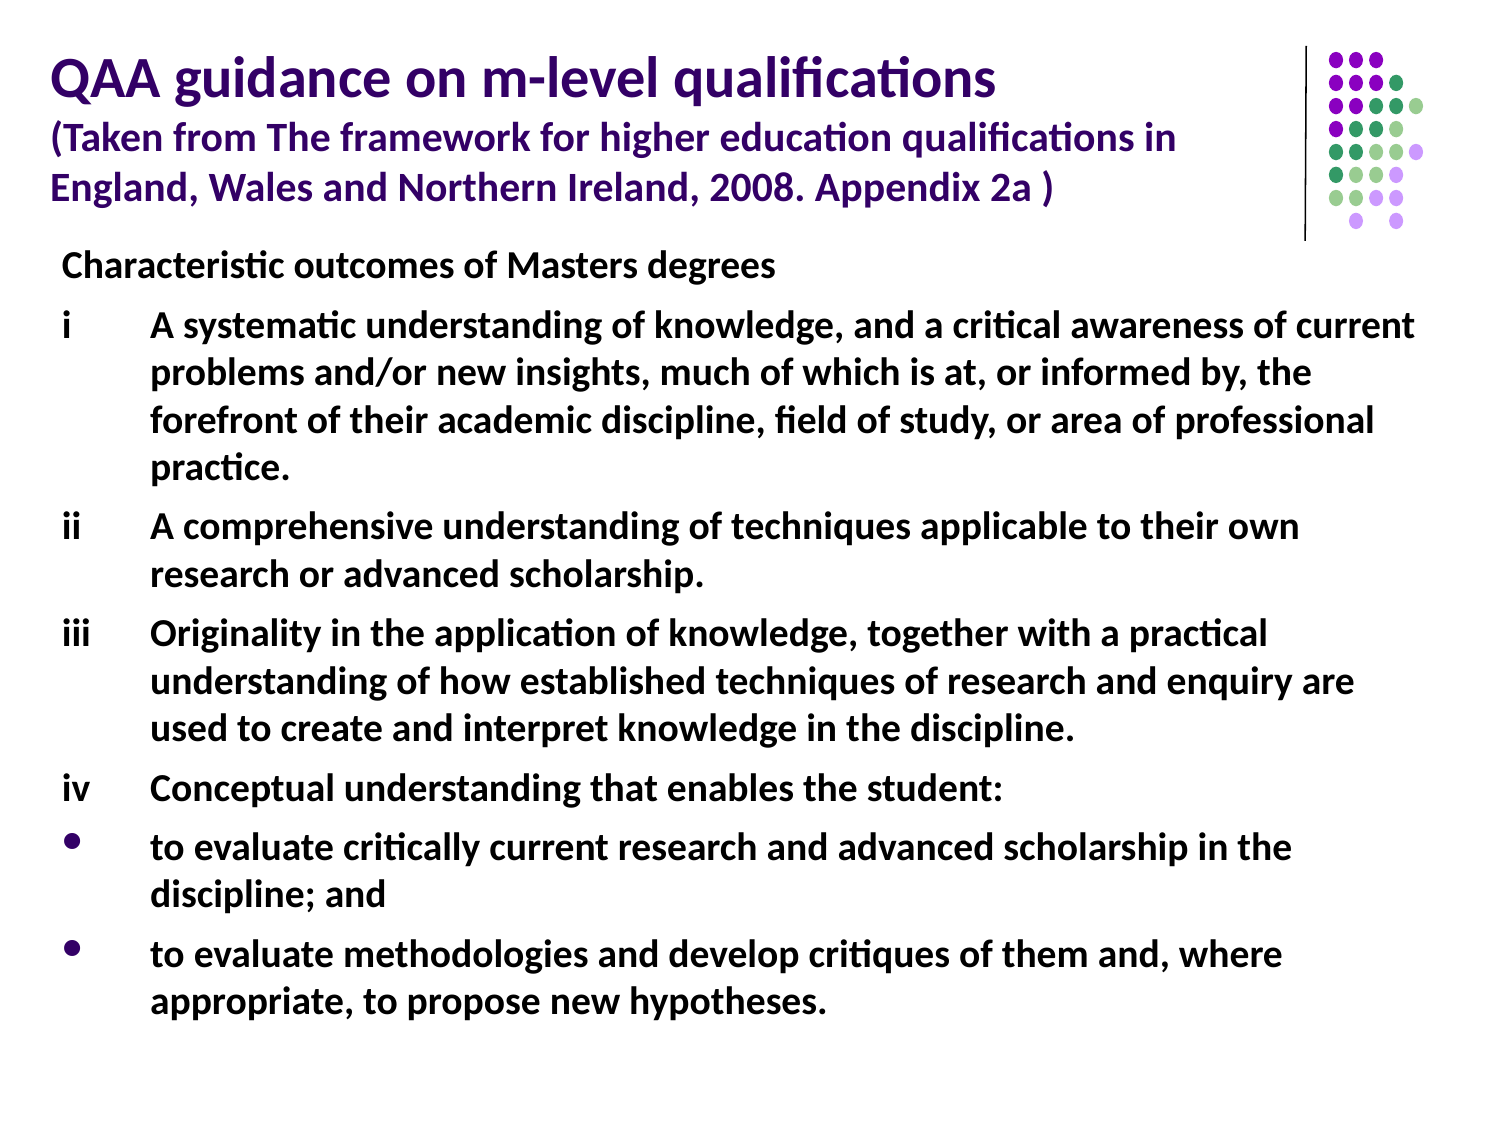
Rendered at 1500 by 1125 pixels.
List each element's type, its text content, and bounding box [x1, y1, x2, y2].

title QAA guidance on m-level qualifications (Taken from The framework for higher education qualifications in England, Wales and Northern Ireland, 2008. Appendix 2a ) [35, 40, 1313, 218]
list Characteristic outcomes of Masters degrees i A systematic understanding of knowledge, and a critical awareness of current problems and/or new insights, much of which is at, or informed by, the forefront of their academic discipline, field of study, or area of professional practice. ii A comprehensive understanding of techniques applicable to their own research or advanced scholarship. iii Originality in the application of knowledge, together with a practical understanding of how established techniques of research and enquiry are used to create and interpret knowledge in the discipline. iv Conceptual understanding that enables the student: to evaluate critically current research and advanced scholarship in the discipline; and to evaluate methodologies and develop critiques of them and, where appropriate, to propose new hypotheses. [46, 231, 1442, 1039]
